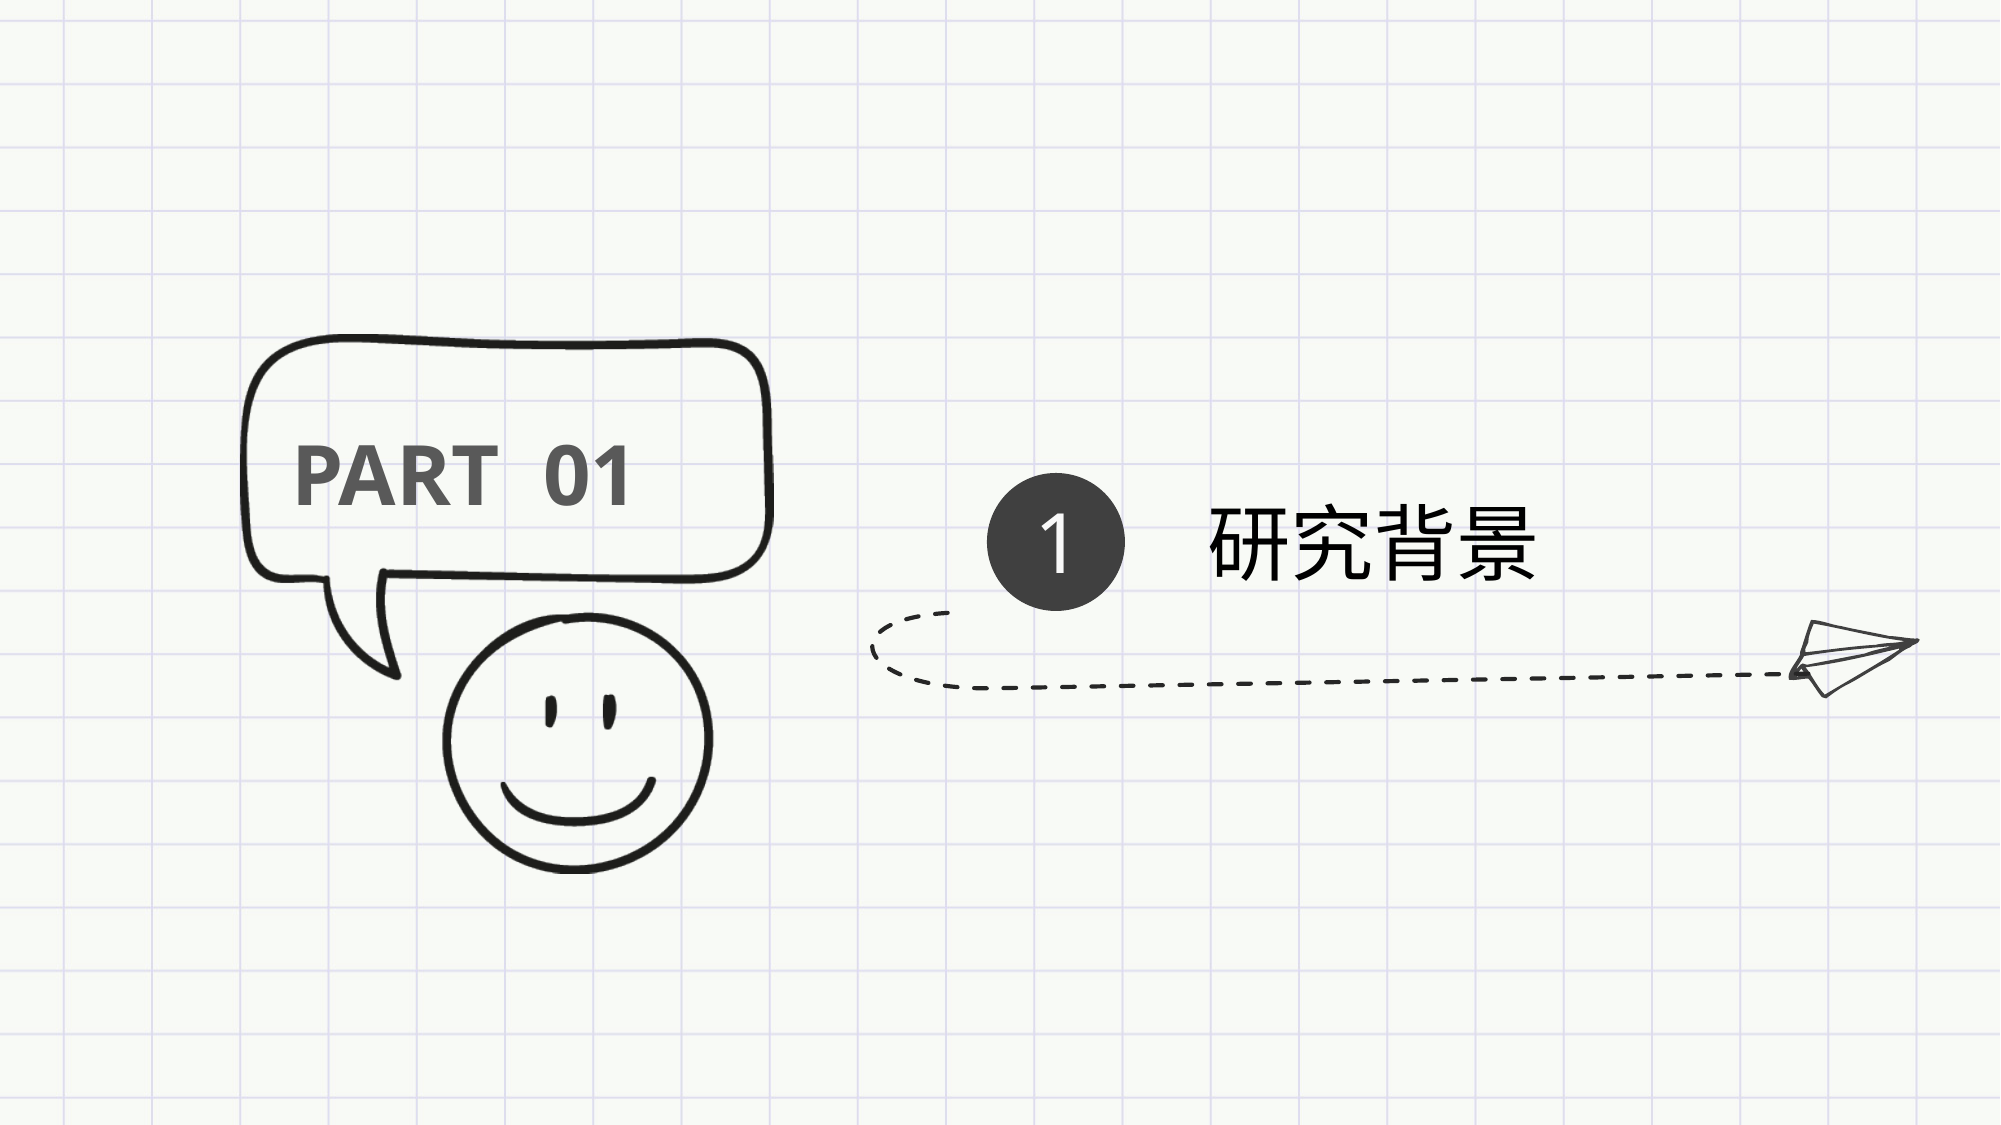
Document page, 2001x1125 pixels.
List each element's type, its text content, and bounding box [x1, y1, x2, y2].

text_box 研究背景 [1192, 483, 1739, 599]
picture [240, 334, 774, 874]
text_box [871, 611, 1818, 690]
text_box [1788, 619, 1920, 699]
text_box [986, 472, 1125, 611]
